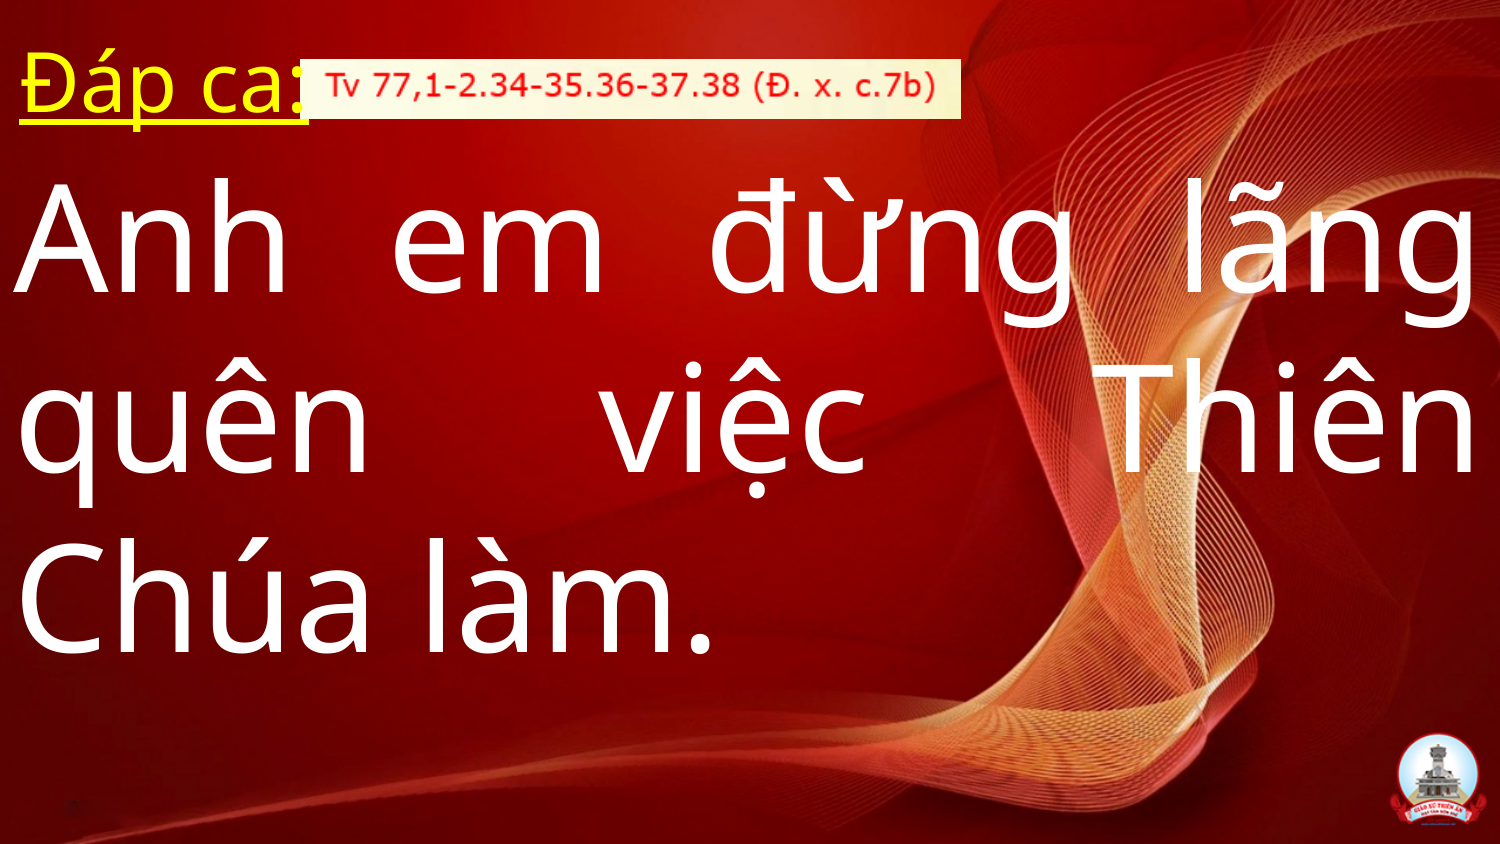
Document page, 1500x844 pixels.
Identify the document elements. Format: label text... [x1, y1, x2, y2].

picture [0, 0, 1500, 844]
text_box Đáp ca: [4, 21, 375, 137]
title Anh em đừng lãng quên việc Thiên Chúa làm. [0, 89, 1499, 736]
